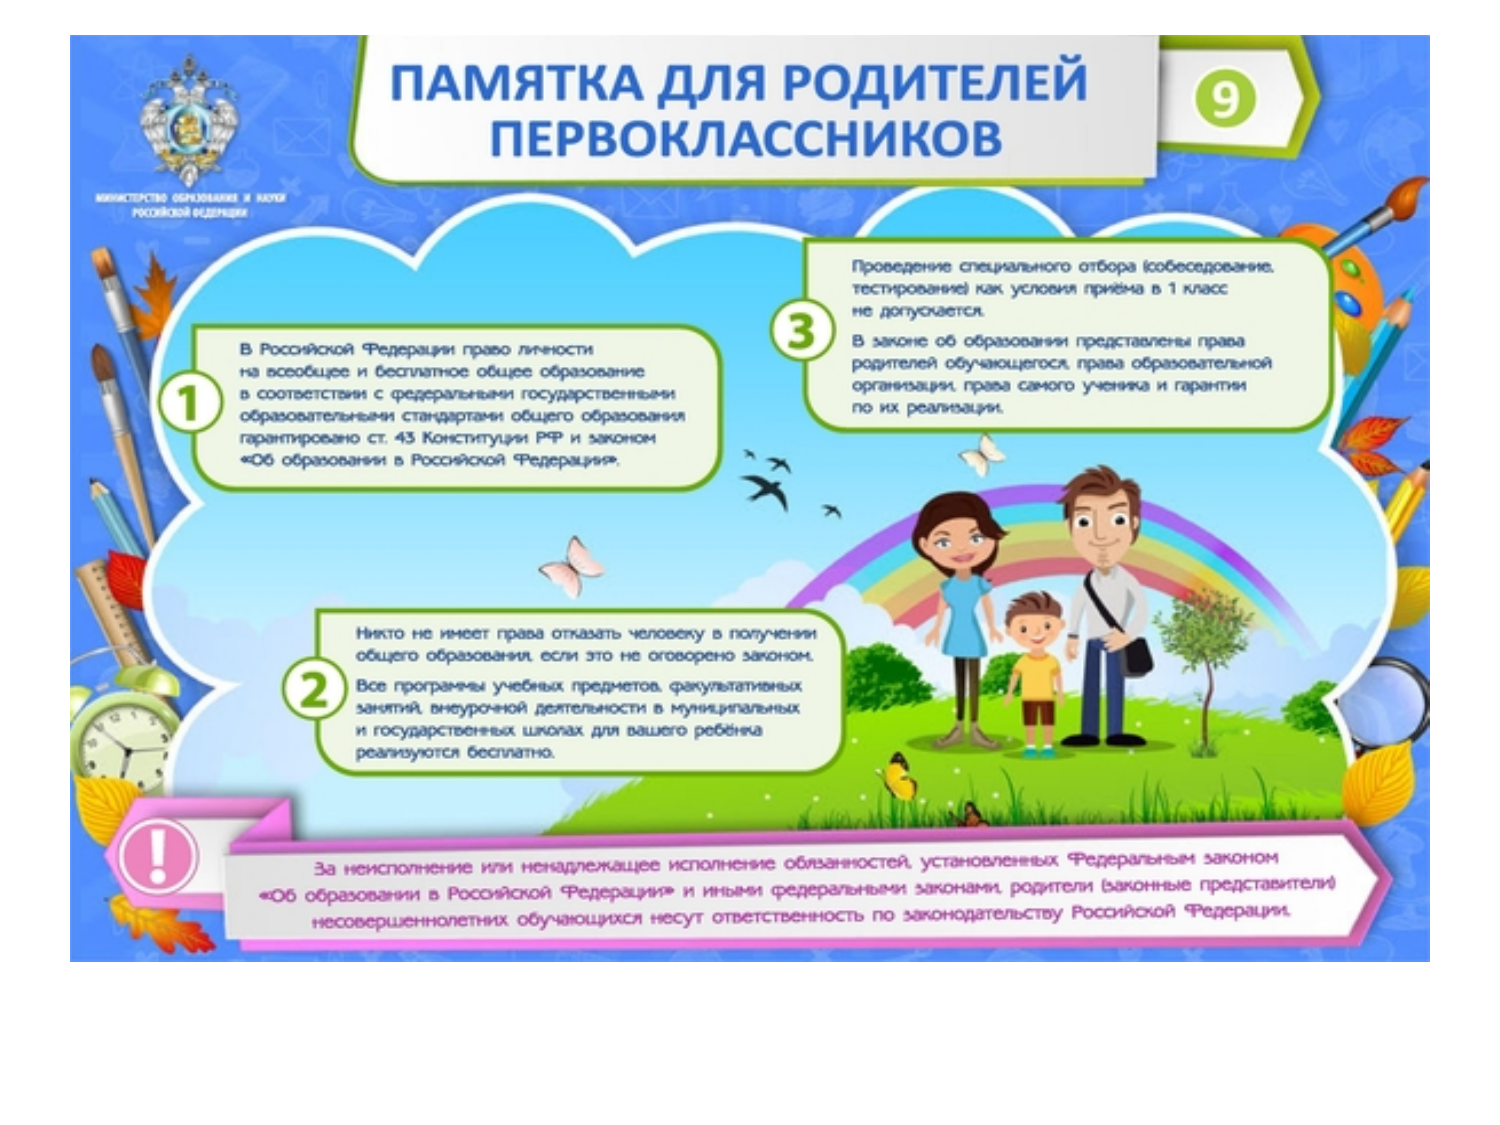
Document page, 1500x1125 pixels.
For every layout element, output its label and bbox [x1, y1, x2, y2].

list [70, 34, 1430, 962]
